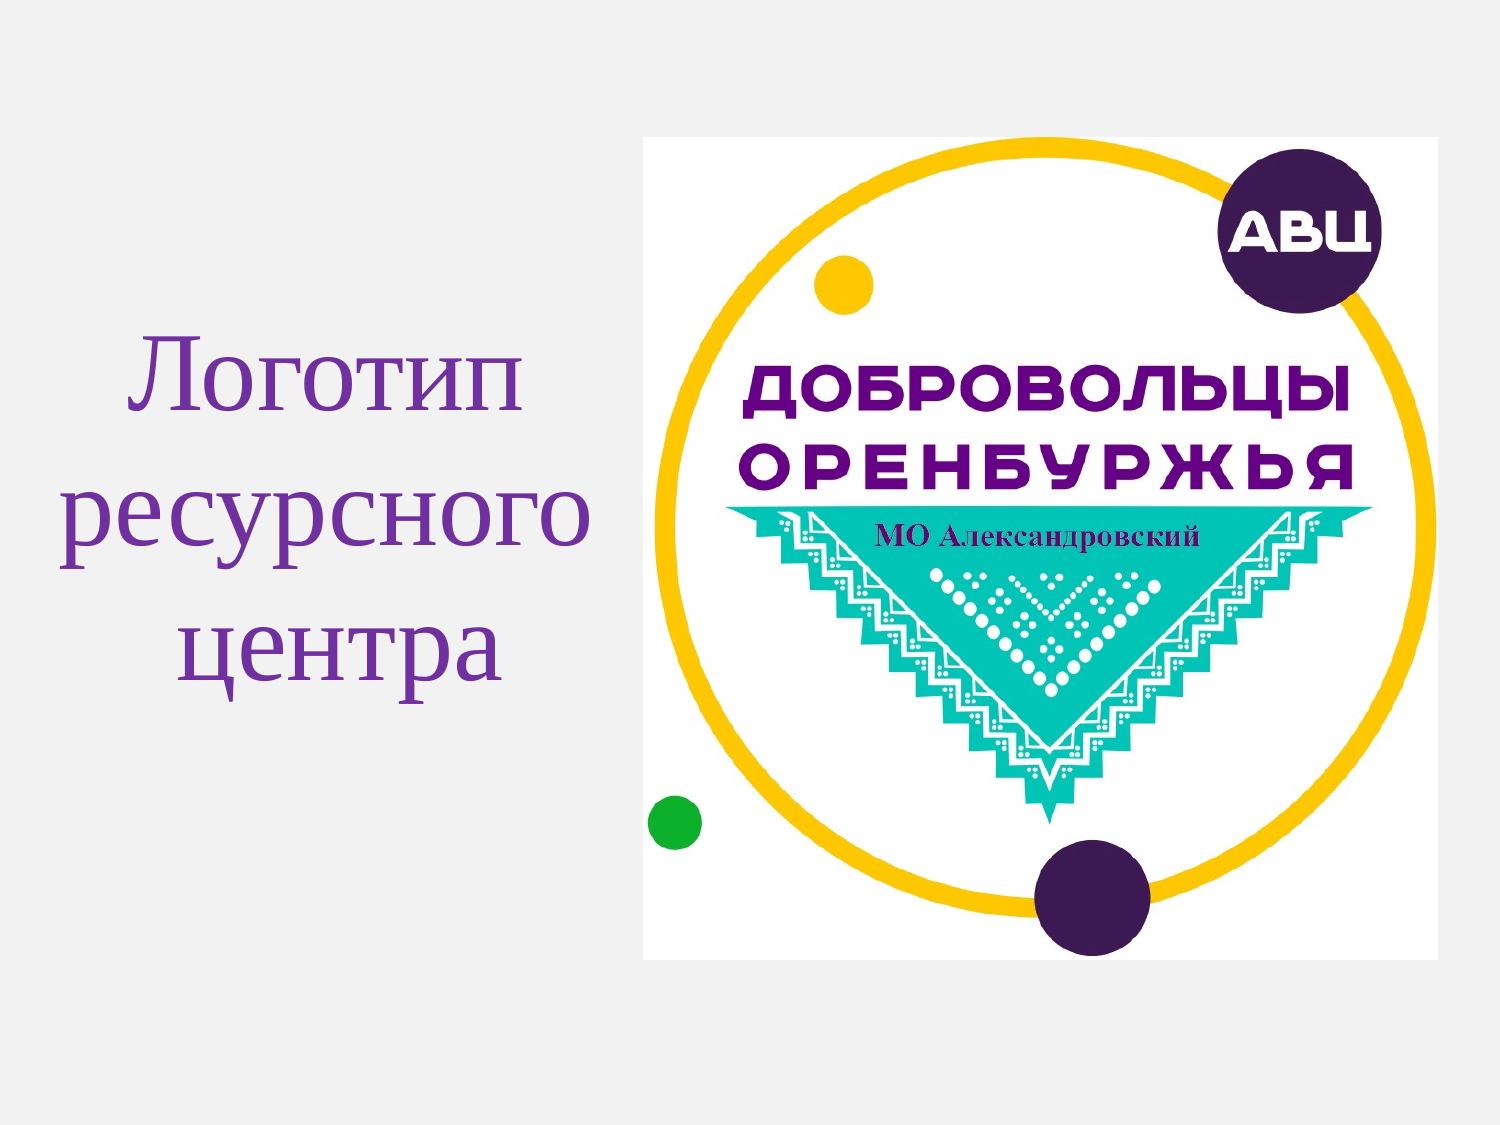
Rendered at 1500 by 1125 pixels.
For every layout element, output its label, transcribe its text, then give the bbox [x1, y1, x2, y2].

picture [643, 136, 1438, 960]
text_box Логотип ресурсного центра [43, 290, 638, 711]
